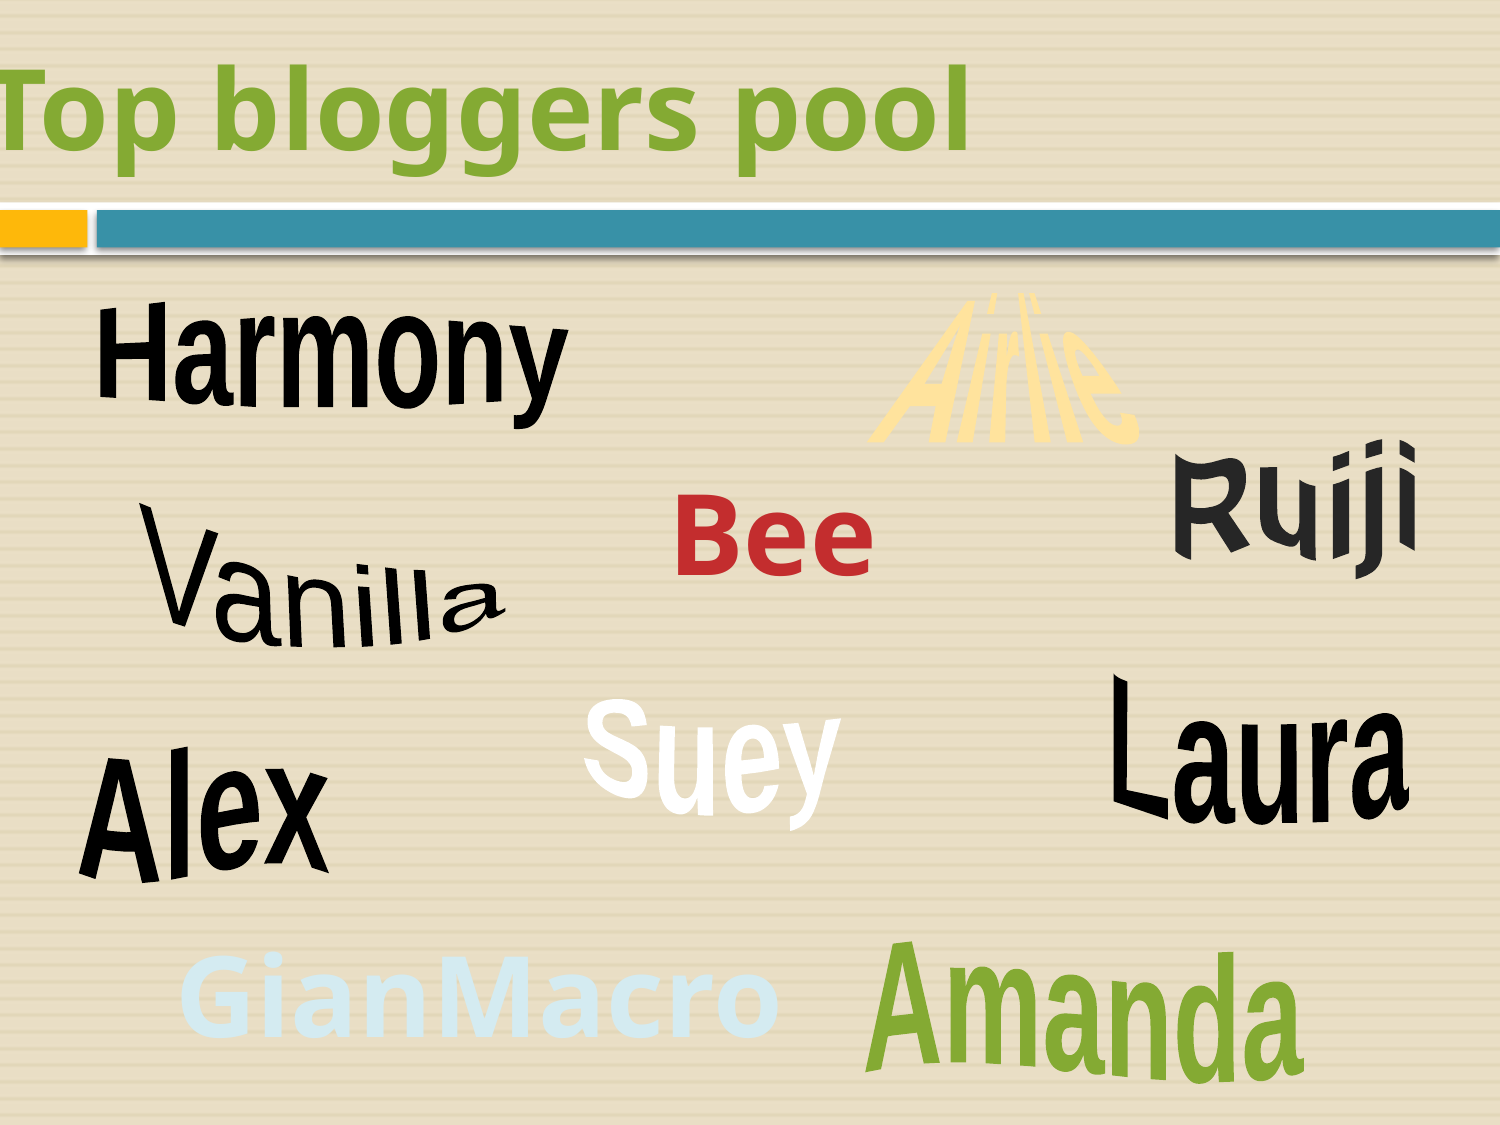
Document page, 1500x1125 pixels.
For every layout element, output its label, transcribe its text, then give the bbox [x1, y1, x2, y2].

text_box Top bloggers pool [0, 30, 991, 181]
text_box Bee [653, 455, 892, 606]
text_box GianMacro [160, 917, 799, 1068]
